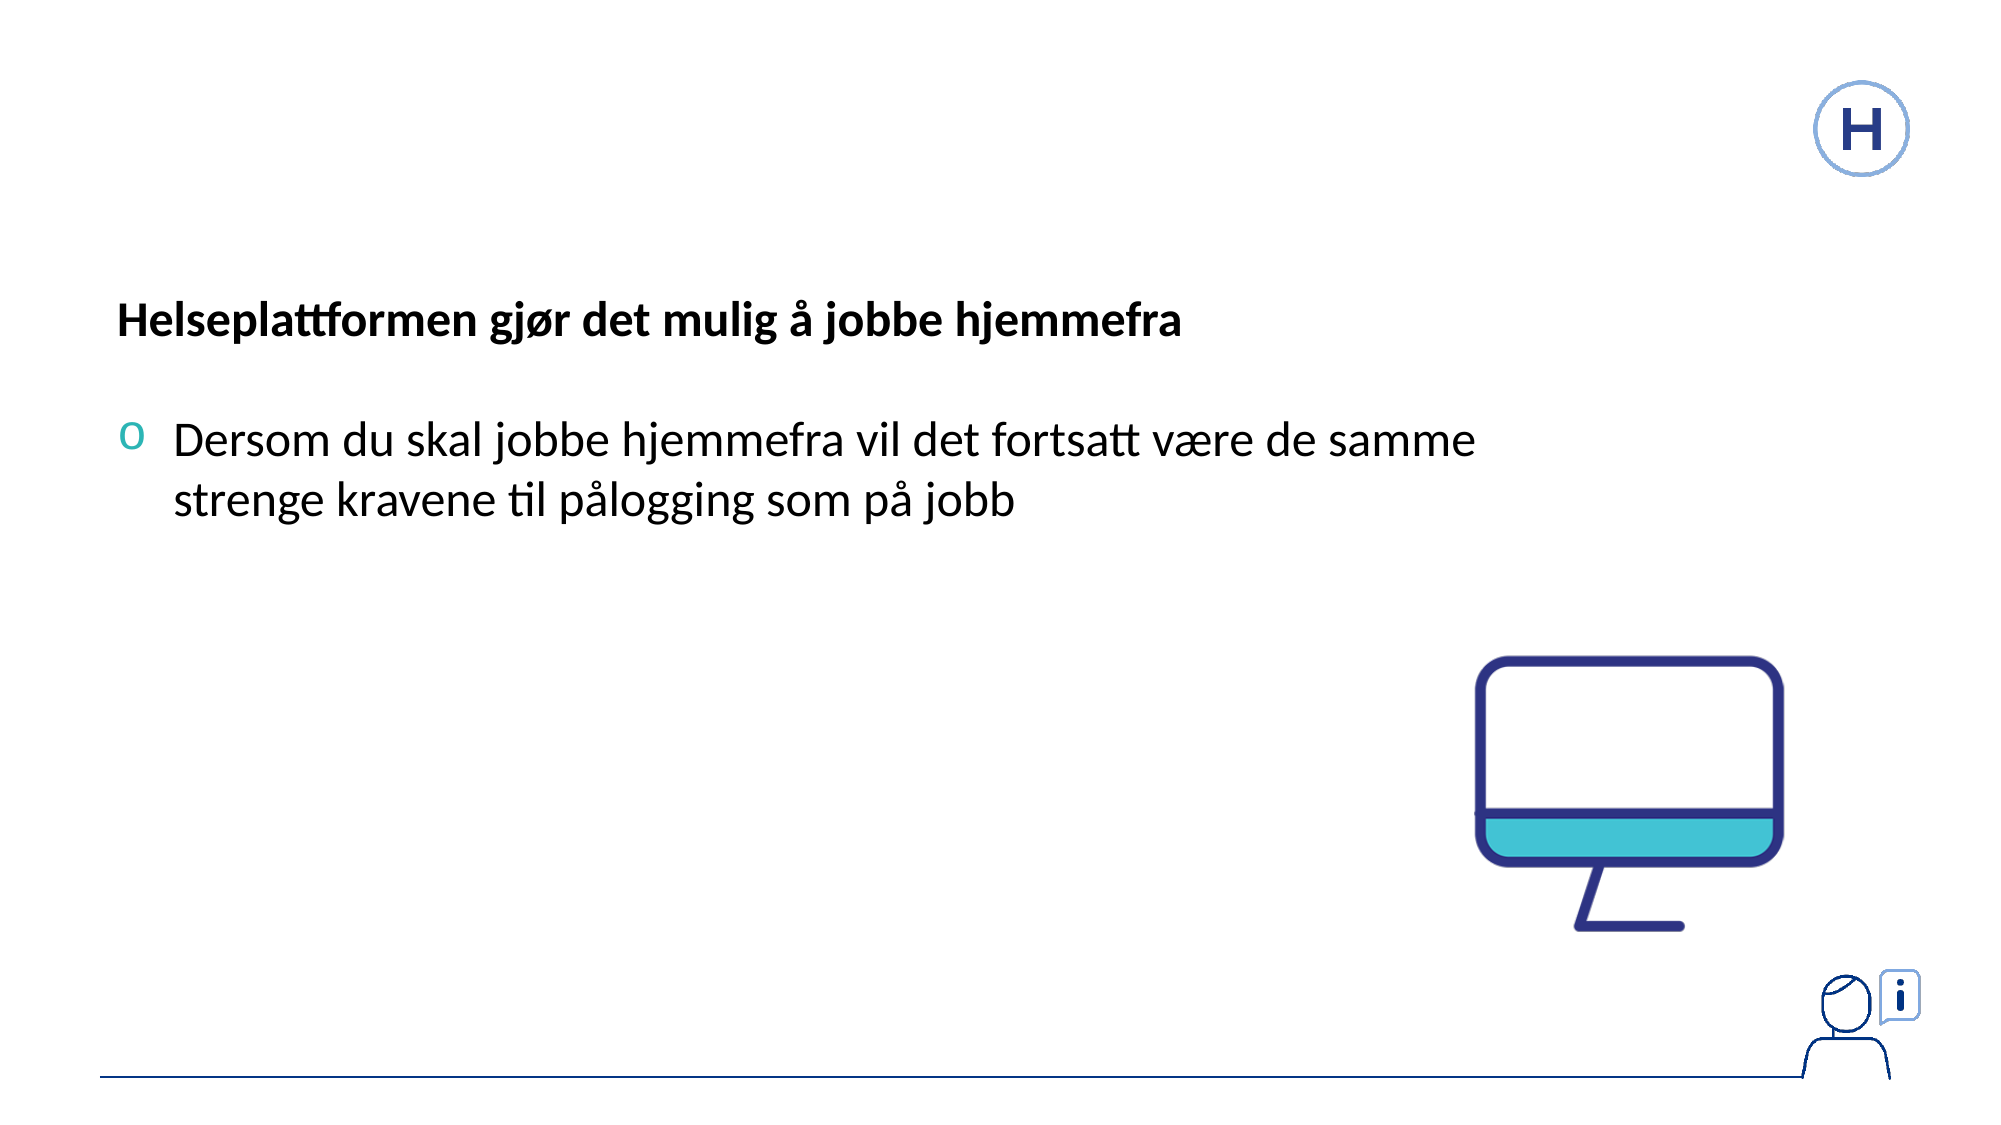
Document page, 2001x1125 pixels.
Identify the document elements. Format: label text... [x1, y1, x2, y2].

picture [1813, 80, 1910, 177]
picture [1424, 562, 1960, 1096]
text_box Helseplattformen gjør det mulig å jobbe hjemmefra Dersom du skal jobbe hjemmefra vil det fortsatt være de samme strenge kravene til pålogging som på jobb [102, 278, 1556, 594]
